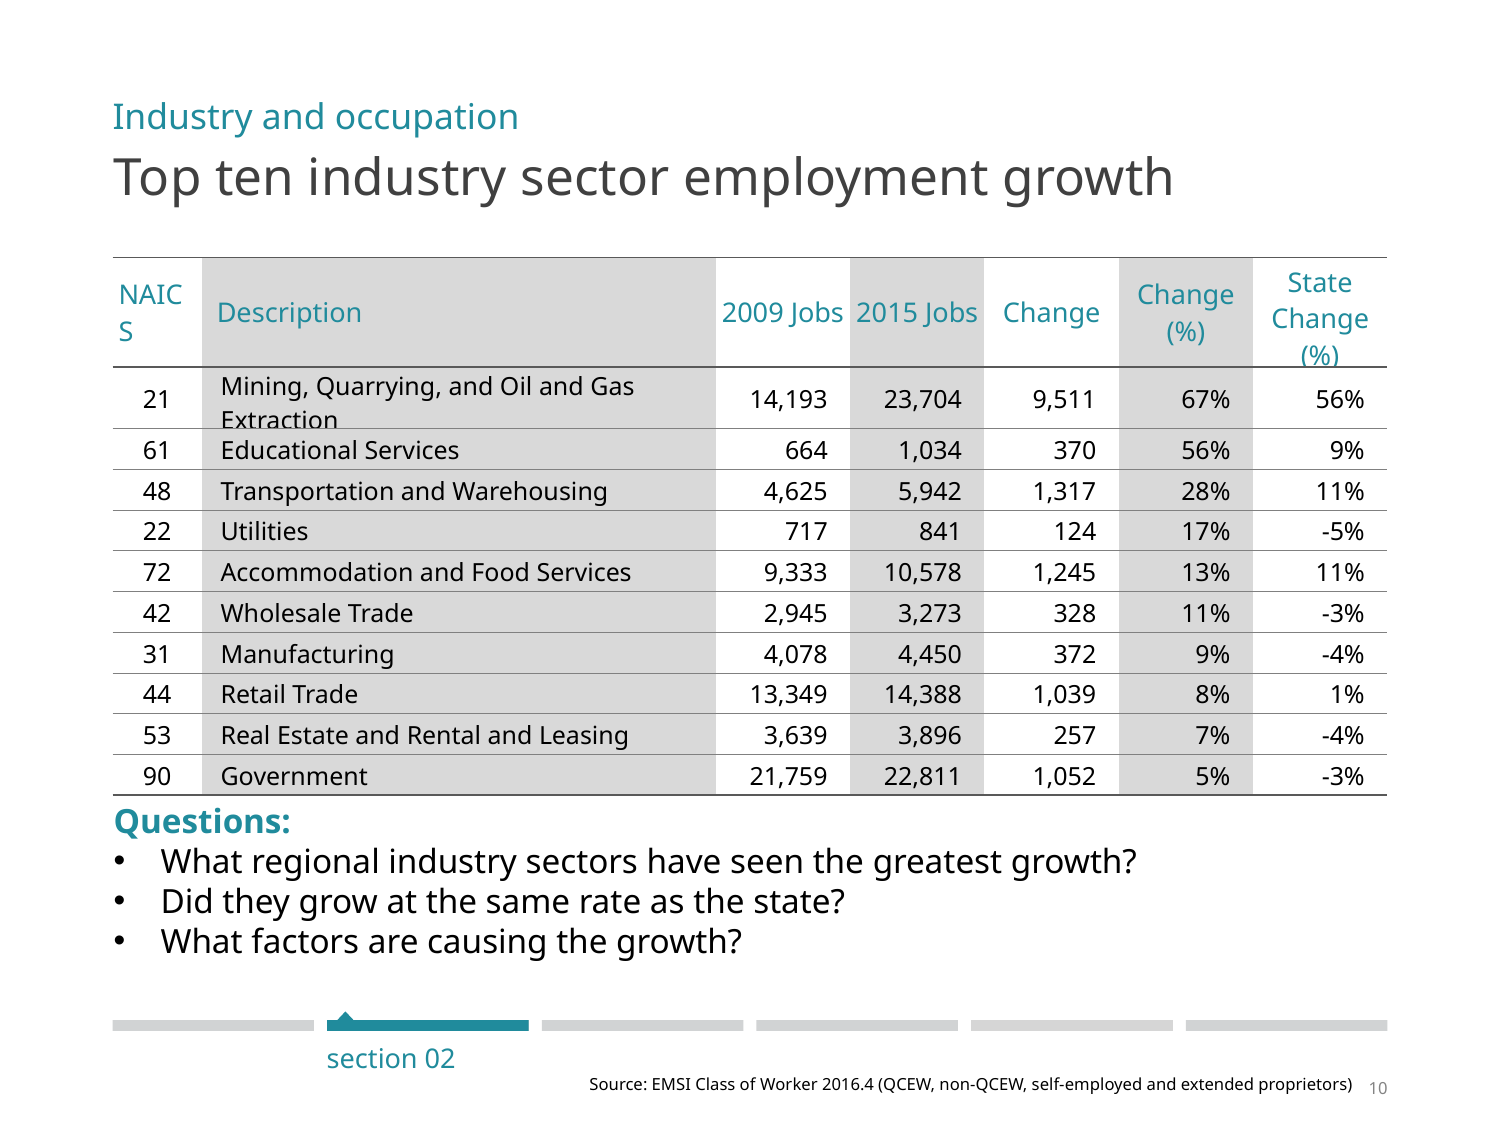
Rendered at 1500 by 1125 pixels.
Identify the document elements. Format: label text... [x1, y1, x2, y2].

table_cell 3,273 [850, 592, 984, 632]
table_cell 4,625 [716, 470, 850, 510]
table_cell 5% [1119, 755, 1253, 794]
table_cell 1,039 [984, 674, 1119, 713]
table_cell 1,245 [984, 551, 1119, 591]
table_cell 10,578 [850, 551, 984, 591]
table_header Description [202, 258, 716, 366]
table_cell 13% [1119, 551, 1253, 591]
table_cell 5,942 [850, 470, 984, 510]
table_cell 44 [113, 674, 202, 713]
table_cell Accommodation and Food Services [202, 551, 716, 591]
table_cell 1,034 [850, 429, 984, 469]
table_cell 9% [1119, 633, 1253, 673]
table_cell 22 [113, 511, 202, 550]
title Top ten industry sector employment growth [113, 147, 1389, 242]
table_cell 9,333 [716, 551, 850, 591]
table_cell Manufacturing [202, 633, 716, 673]
table_cell 67% [1119, 368, 1253, 428]
table_header 2009 Jobs [716, 258, 850, 366]
table_cell 11% [1119, 592, 1253, 632]
table_cell 22,811 [850, 755, 984, 794]
table_cell Educational Services [202, 429, 716, 469]
table_cell 9,511 [984, 368, 1119, 428]
table_cell 717 [716, 511, 850, 550]
table_header NAICS [113, 258, 202, 366]
text_box Questions: What regional industry sectors have seen the greatest growth? Did they grow at the same rate as the state? What factors are causing the growth? [113, 800, 1408, 960]
text_box [756, 1020, 958, 1031]
text_box section 02 [326, 1041, 529, 1075]
table_cell Transportation and Warehousing [202, 470, 716, 510]
table_header Change (%) [1119, 258, 1253, 366]
table_cell 14,388 [850, 674, 984, 713]
table_cell 21 [113, 368, 202, 428]
table_header State Change (%) [1253, 258, 1387, 366]
table_cell 328 [984, 592, 1119, 632]
table_cell -3% [1253, 592, 1387, 632]
table_cell 3,639 [716, 714, 850, 754]
table_cell 21,759 [716, 755, 850, 794]
table_header 2015 Jobs [850, 258, 984, 366]
table_cell Wholesale Trade [202, 592, 716, 632]
table_cell -5% [1253, 511, 1387, 550]
table_cell 4,078 [716, 633, 850, 673]
table_cell 42 [113, 592, 202, 632]
table_cell Retail Trade [202, 674, 716, 713]
table_cell -3% [1253, 755, 1387, 794]
table_header Change [984, 258, 1119, 366]
table_cell 7% [1119, 714, 1253, 754]
table_cell 1% [1253, 674, 1387, 713]
table_cell 90 [113, 755, 202, 794]
text_box [971, 1020, 1173, 1031]
table_cell 9% [1253, 429, 1387, 469]
table_cell 13,349 [716, 674, 850, 713]
table_cell 31 [113, 633, 202, 673]
table_cell 17% [1119, 511, 1253, 550]
table_cell -4% [1253, 714, 1387, 754]
table_cell 56% [1119, 429, 1253, 469]
table_cell 48 [113, 470, 202, 510]
list Industry and occupation [112, 100, 1388, 175]
table_cell 372 [984, 633, 1119, 673]
table_cell 124 [984, 511, 1119, 550]
table_cell 1,317 [984, 470, 1119, 510]
table_cell Utilities [202, 511, 716, 550]
table_cell 61 [113, 429, 202, 469]
table_cell 11% [1253, 470, 1387, 510]
text_box [1185, 1020, 1388, 1031]
table_cell 257 [984, 714, 1119, 754]
table_cell Government [202, 755, 716, 794]
text_box Source: EMSI Class of Worker 2016.4 (QCEW, non-QCEW, self-employed and extended proprietors) [528, 1069, 1354, 1094]
table_cell 841 [850, 511, 984, 550]
text_box [541, 1020, 744, 1031]
table_cell 53 [113, 714, 202, 754]
table_cell 2,945 [716, 592, 850, 632]
table_cell 370 [984, 429, 1119, 469]
table_cell 11% [1253, 551, 1387, 591]
table_cell 4,450 [850, 633, 984, 673]
text_box [112, 1020, 314, 1031]
table_cell 72 [113, 551, 202, 591]
table_cell 1,052 [984, 755, 1119, 794]
table_cell Real Estate and Rental and Leasing [202, 714, 716, 754]
table_cell 664 [716, 429, 850, 469]
table_cell -4% [1253, 633, 1387, 673]
table_cell Mining, Quarrying, and Oil and Gas Extraction [202, 368, 716, 428]
table_cell 8% [1119, 674, 1253, 713]
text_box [326, 1011, 529, 1032]
table_cell 14,193 [716, 368, 850, 428]
table_cell 56% [1253, 368, 1387, 428]
table_cell 28% [1119, 470, 1253, 510]
table_cell 23,704 [850, 368, 984, 428]
table_cell 3,896 [850, 714, 984, 754]
